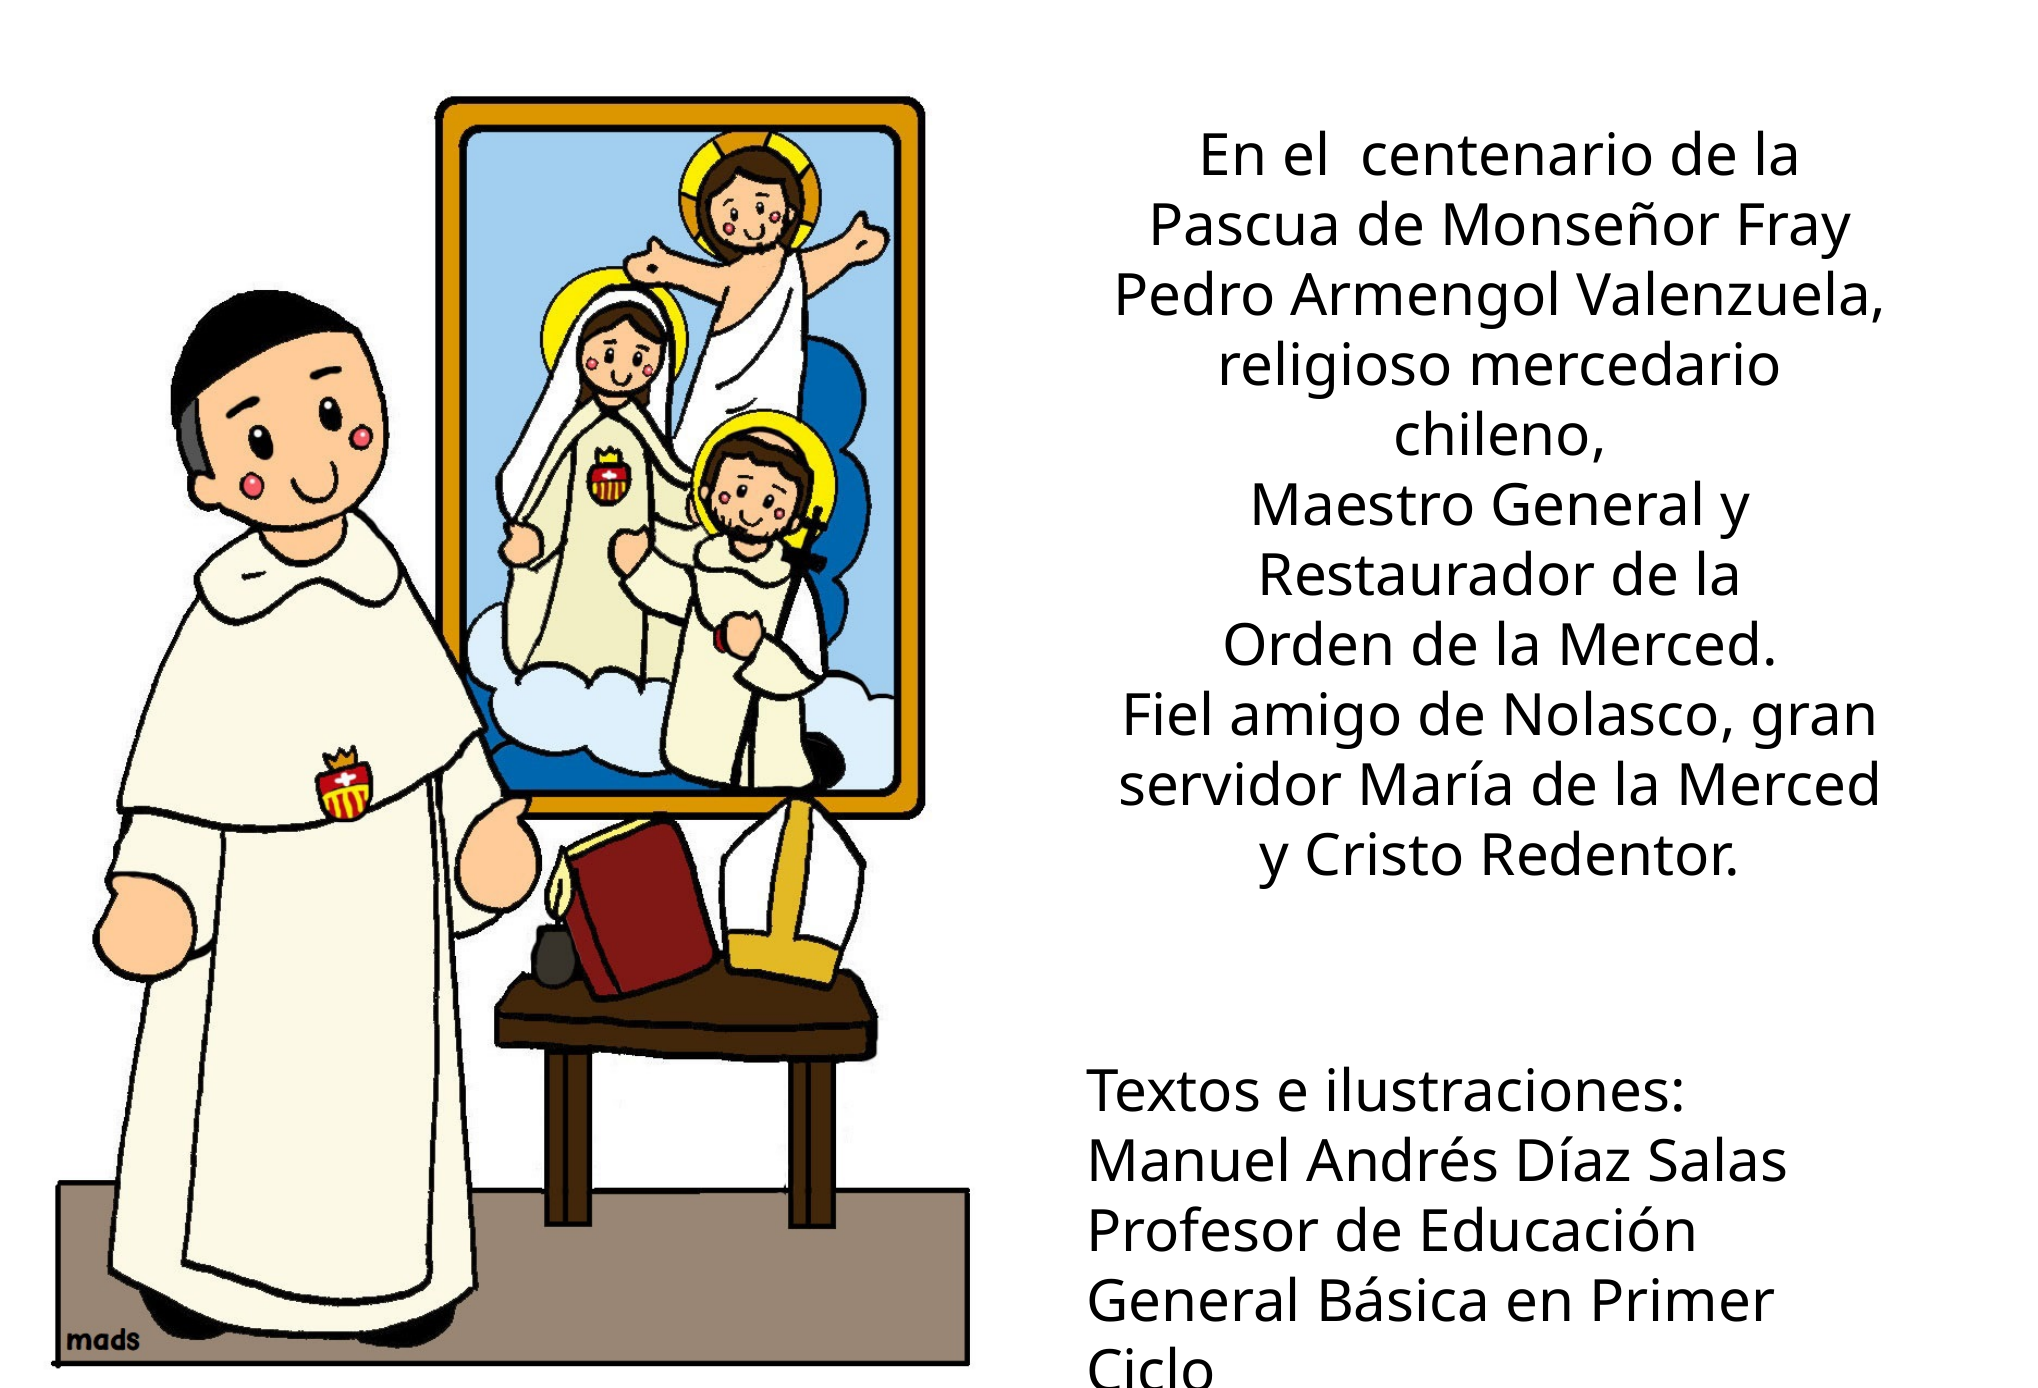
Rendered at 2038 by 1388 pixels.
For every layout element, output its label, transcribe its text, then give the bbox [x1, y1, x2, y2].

text_box Textos e ilustraciones: Manuel Andrés Díaz Salas Profesor de Educación General Básica en Primer Ciclo [1071, 1045, 1910, 1388]
text_box En el centenario de la Pascua de Monseñor Fray Pedro Armengol Valenzuela, religioso mercedario chileno, Maestro General y Restaurador de la Orden de la Merced. Fiel amigo de Nolasco, gran servidor María de la Merced y Cristo Redentor. [1090, 109, 1910, 895]
picture [26, 55, 1019, 1388]
